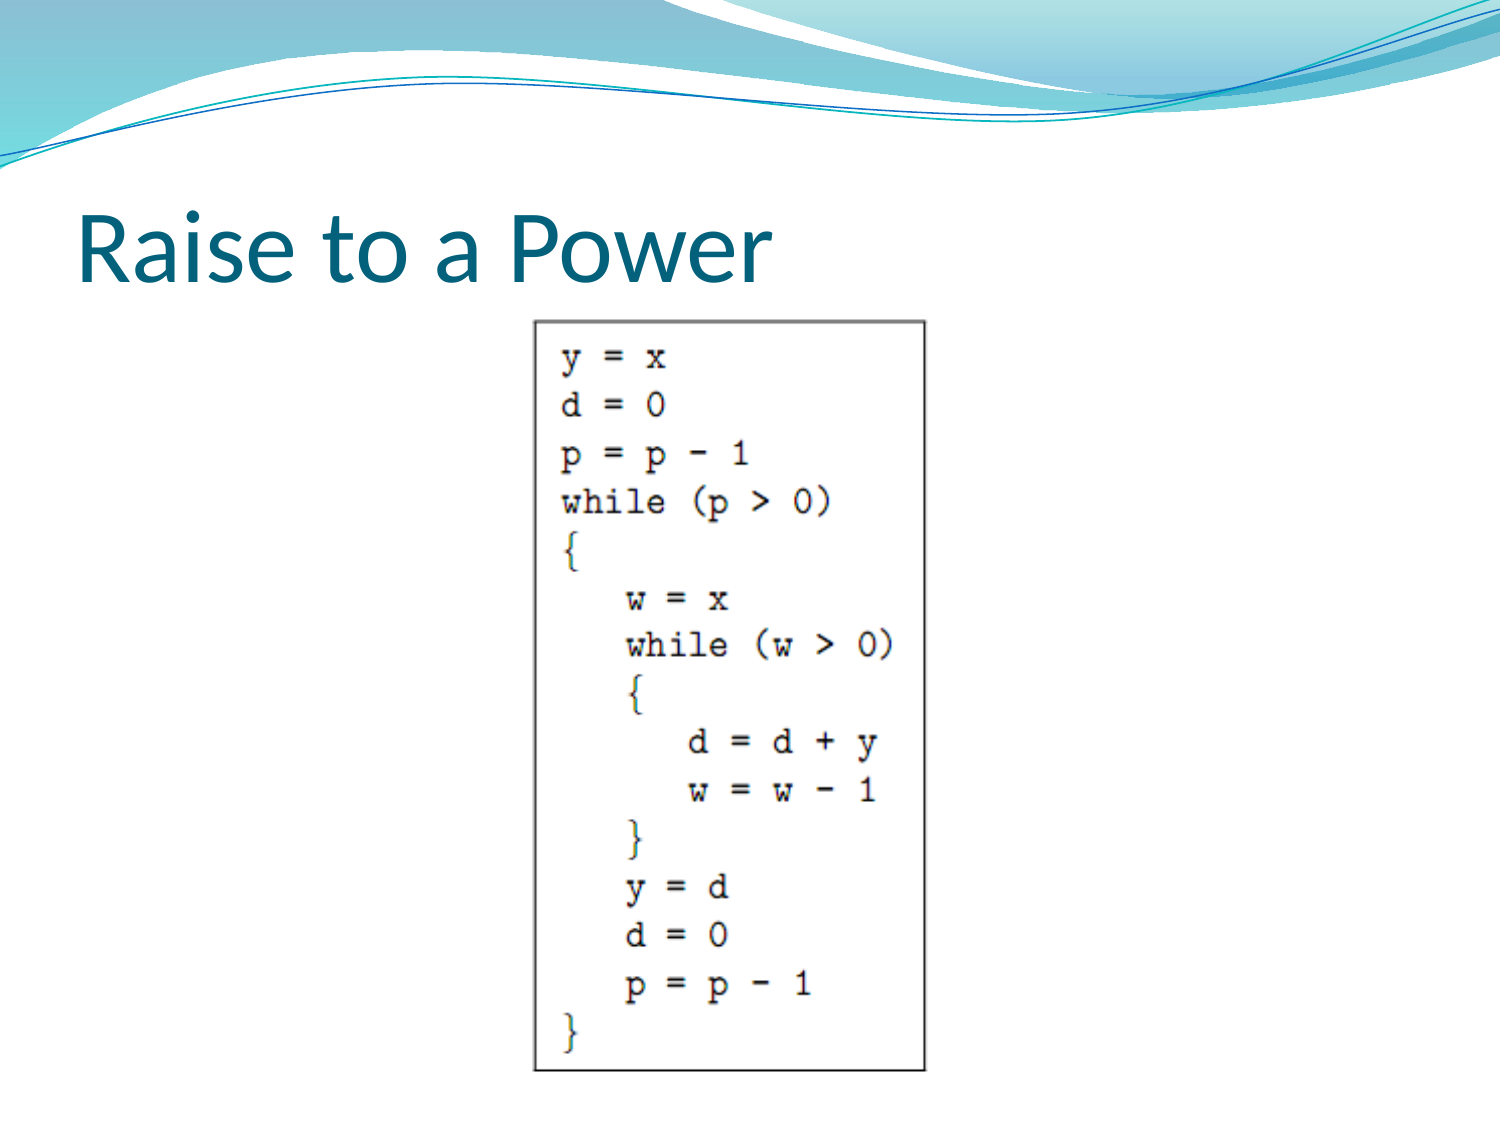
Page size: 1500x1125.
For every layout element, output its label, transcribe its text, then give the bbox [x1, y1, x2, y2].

title Raise to a Power [75, 115, 1425, 303]
picture [524, 312, 934, 1078]
